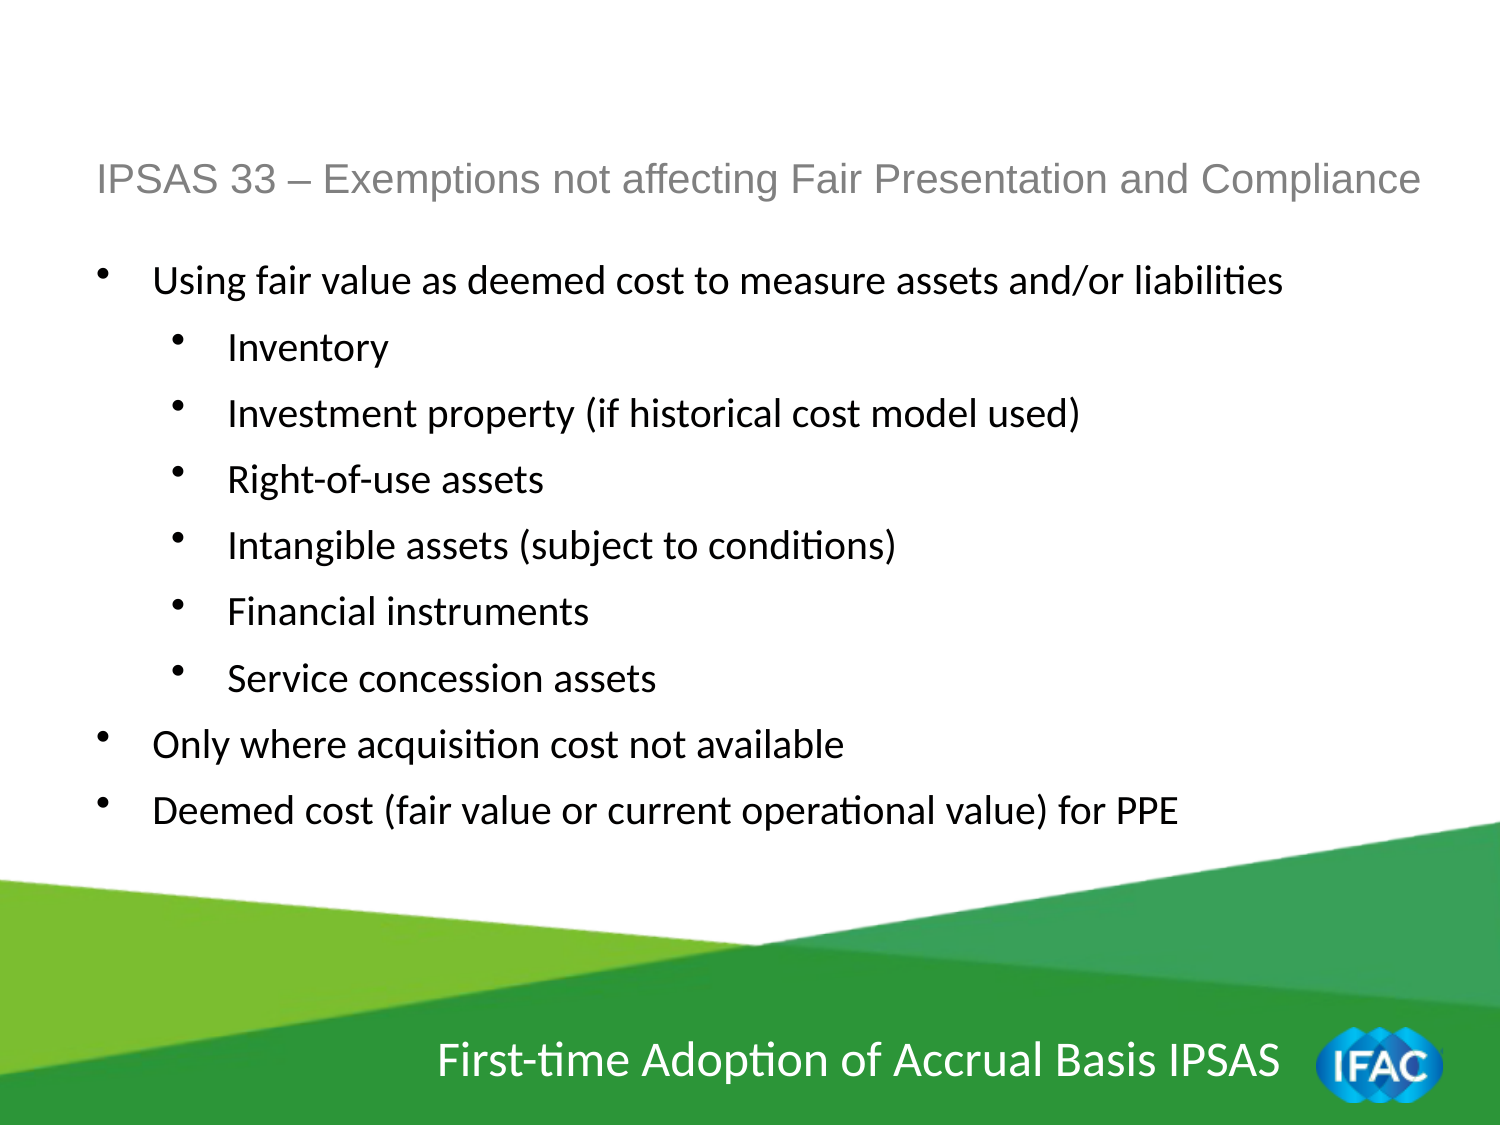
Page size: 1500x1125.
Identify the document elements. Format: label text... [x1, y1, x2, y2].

text_box IPSAS 33 – Exemptions not affecting Fair Presentation and Compliance Using fair value as deemed cost to measure assets and/or liabilities Inventory Investment property (if historical cost model used) Right-of-use assets Intangible assets (subject to conditions) Financial instruments Service concession assets Only where acquisition cost not available Deemed cost (fair value or current operational value) for PPE [81, 144, 1438, 841]
text_box First-time Adoption of Accrual Basis IPSAS [87, 1018, 1296, 1125]
picture [0, 738, 1500, 1125]
